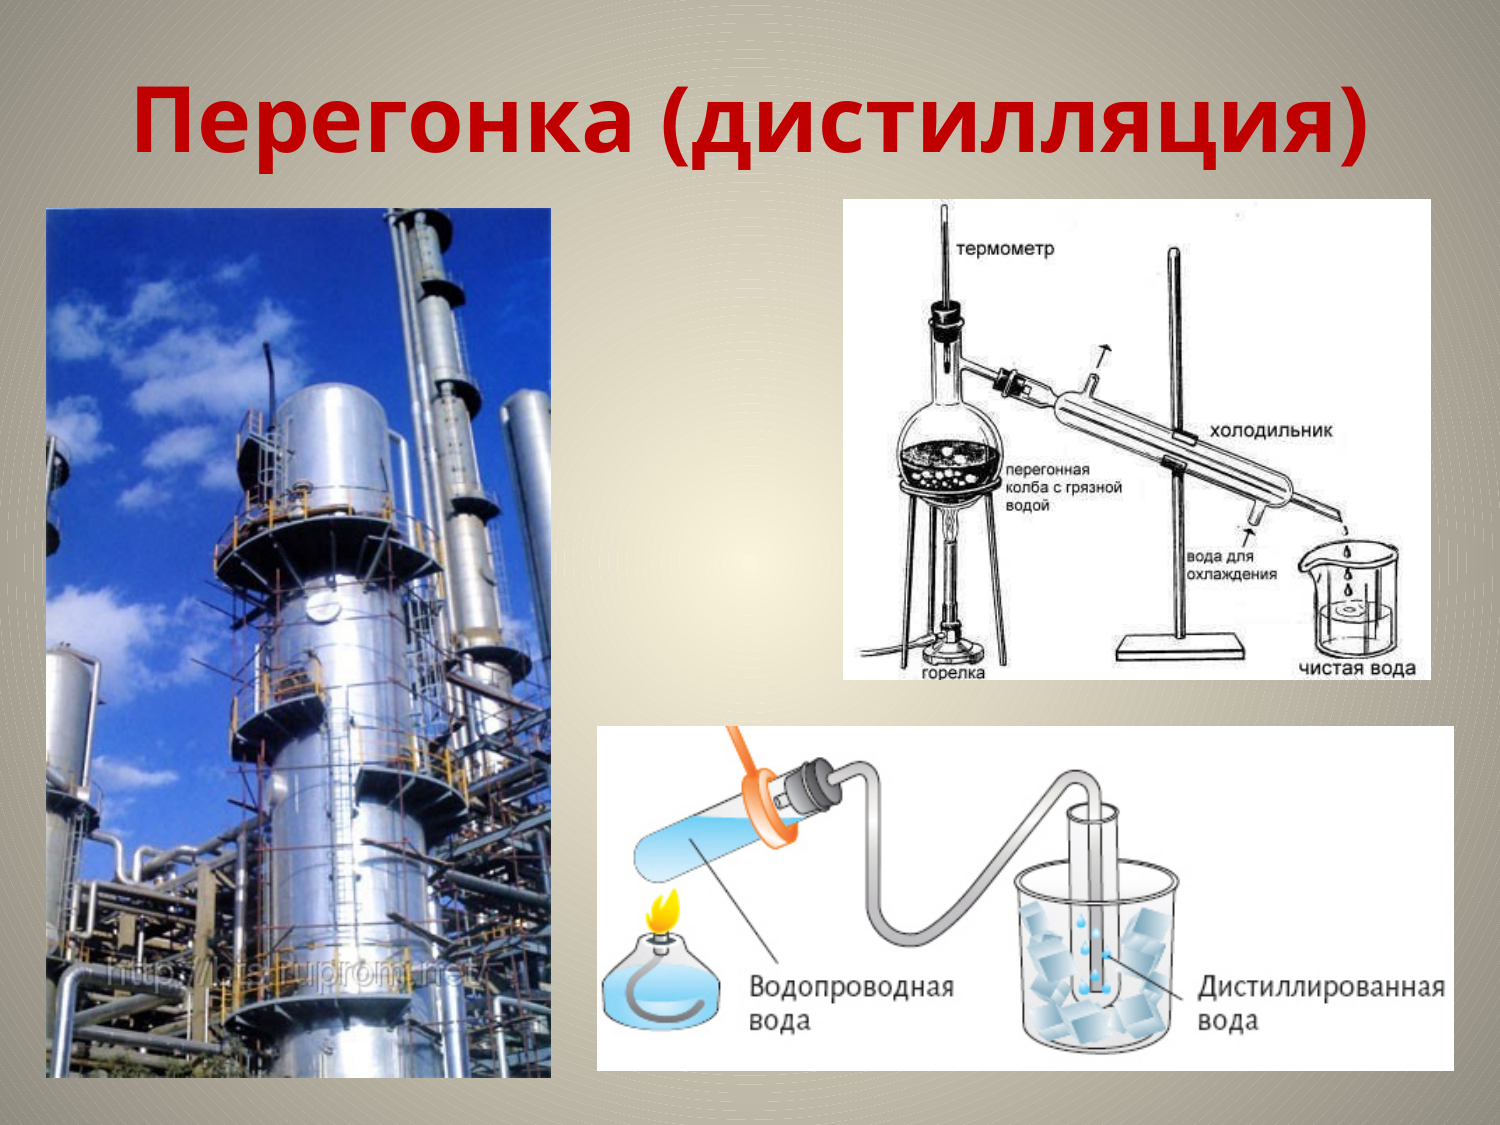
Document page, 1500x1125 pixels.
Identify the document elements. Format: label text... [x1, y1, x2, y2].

title Перегонка (дистилляция) [75, 45, 1425, 188]
picture [843, 198, 1431, 680]
picture [597, 726, 1454, 1071]
picture [46, 208, 552, 1078]
